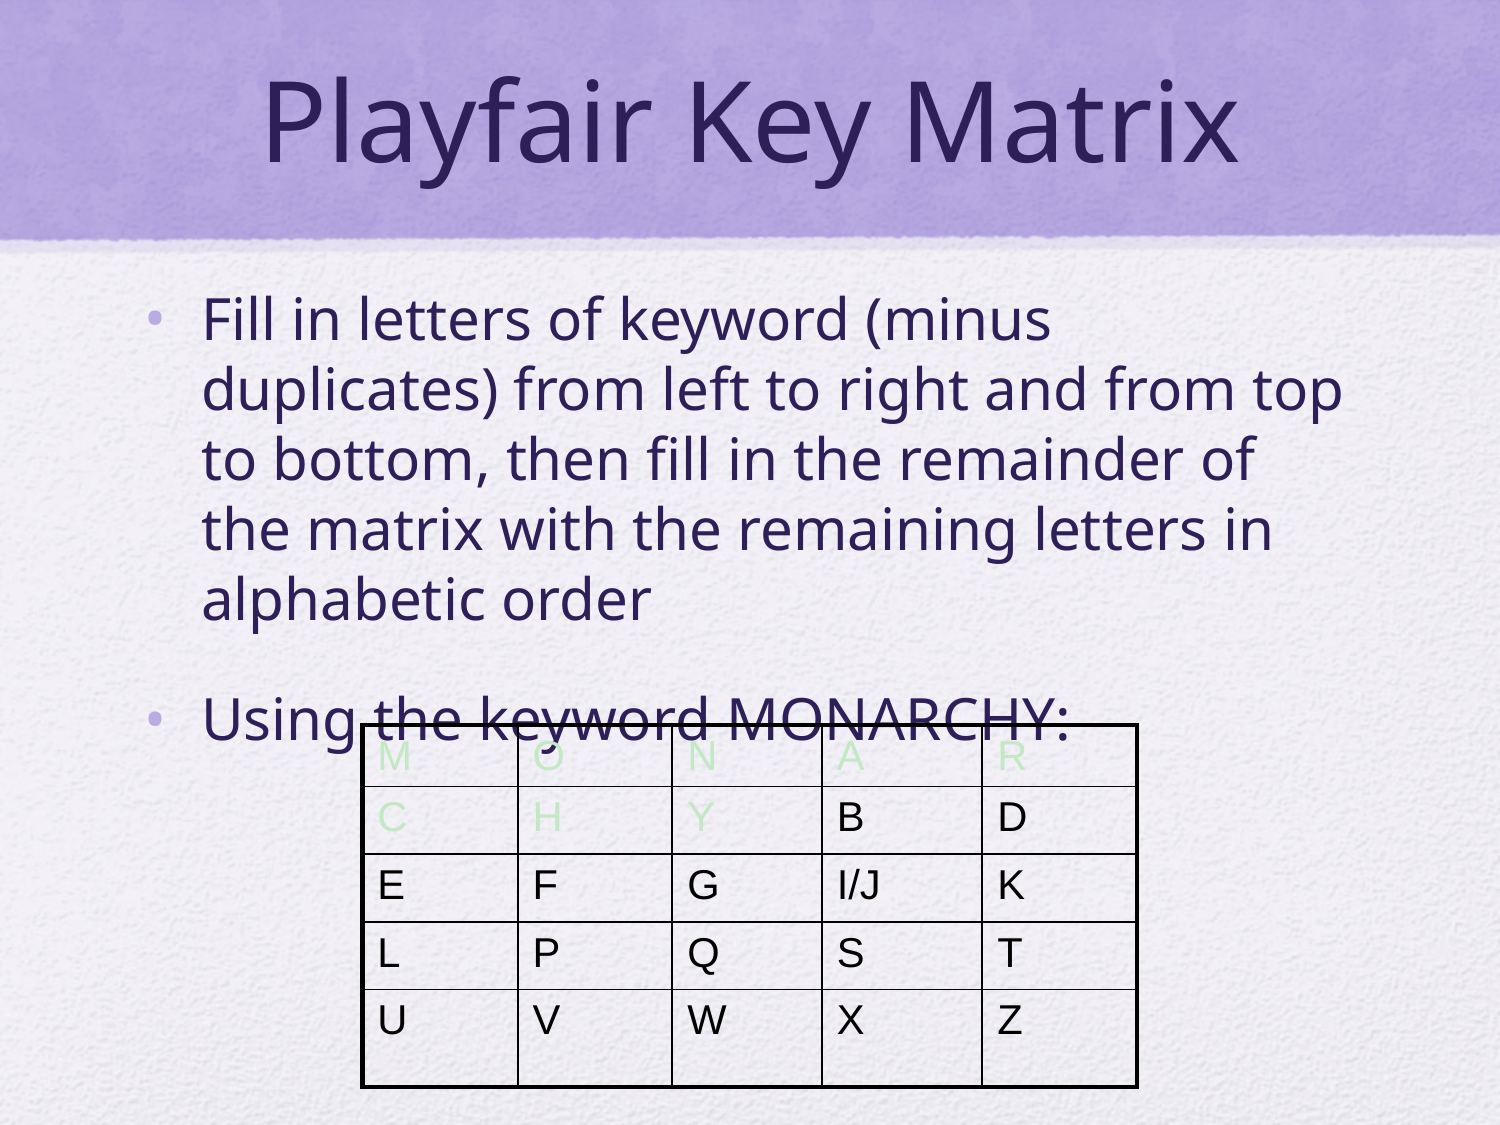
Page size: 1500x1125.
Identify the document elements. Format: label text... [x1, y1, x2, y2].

table_cell Y [673, 787, 821, 853]
table_header A [823, 727, 981, 786]
table_header M [365, 727, 517, 786]
table_cell C [365, 787, 517, 853]
table_cell G [673, 855, 821, 921]
table_cell Q [673, 923, 821, 989]
table_header N [673, 727, 821, 786]
table_cell K [983, 855, 1135, 921]
table_cell H [519, 787, 671, 853]
table_cell U [365, 990, 517, 1085]
table_cell L [365, 923, 517, 989]
table_cell B [823, 787, 981, 853]
list Fill in letters of keyword (minus duplicates) from left to right and from top to bottom, then fill in the remainder of the matrix with the remaining letters in alphabetic order Using the keyword MONARCHY: [129, 274, 1373, 993]
table_cell V [519, 990, 671, 1085]
table_header O [519, 727, 671, 786]
table_cell W [673, 990, 821, 1085]
table_cell Z [983, 990, 1135, 1085]
table_header R [983, 727, 1135, 786]
table_cell D [983, 787, 1135, 853]
table_cell T [983, 923, 1135, 989]
title Playfair Key Matrix [129, 6, 1373, 239]
table_cell S [823, 923, 981, 989]
table_cell F [519, 855, 671, 921]
table_cell I/J [823, 855, 981, 921]
picture [0, 225, 1500, 1125]
table_cell P [519, 923, 671, 989]
table_cell X [823, 990, 981, 1085]
table_cell E [365, 855, 517, 921]
